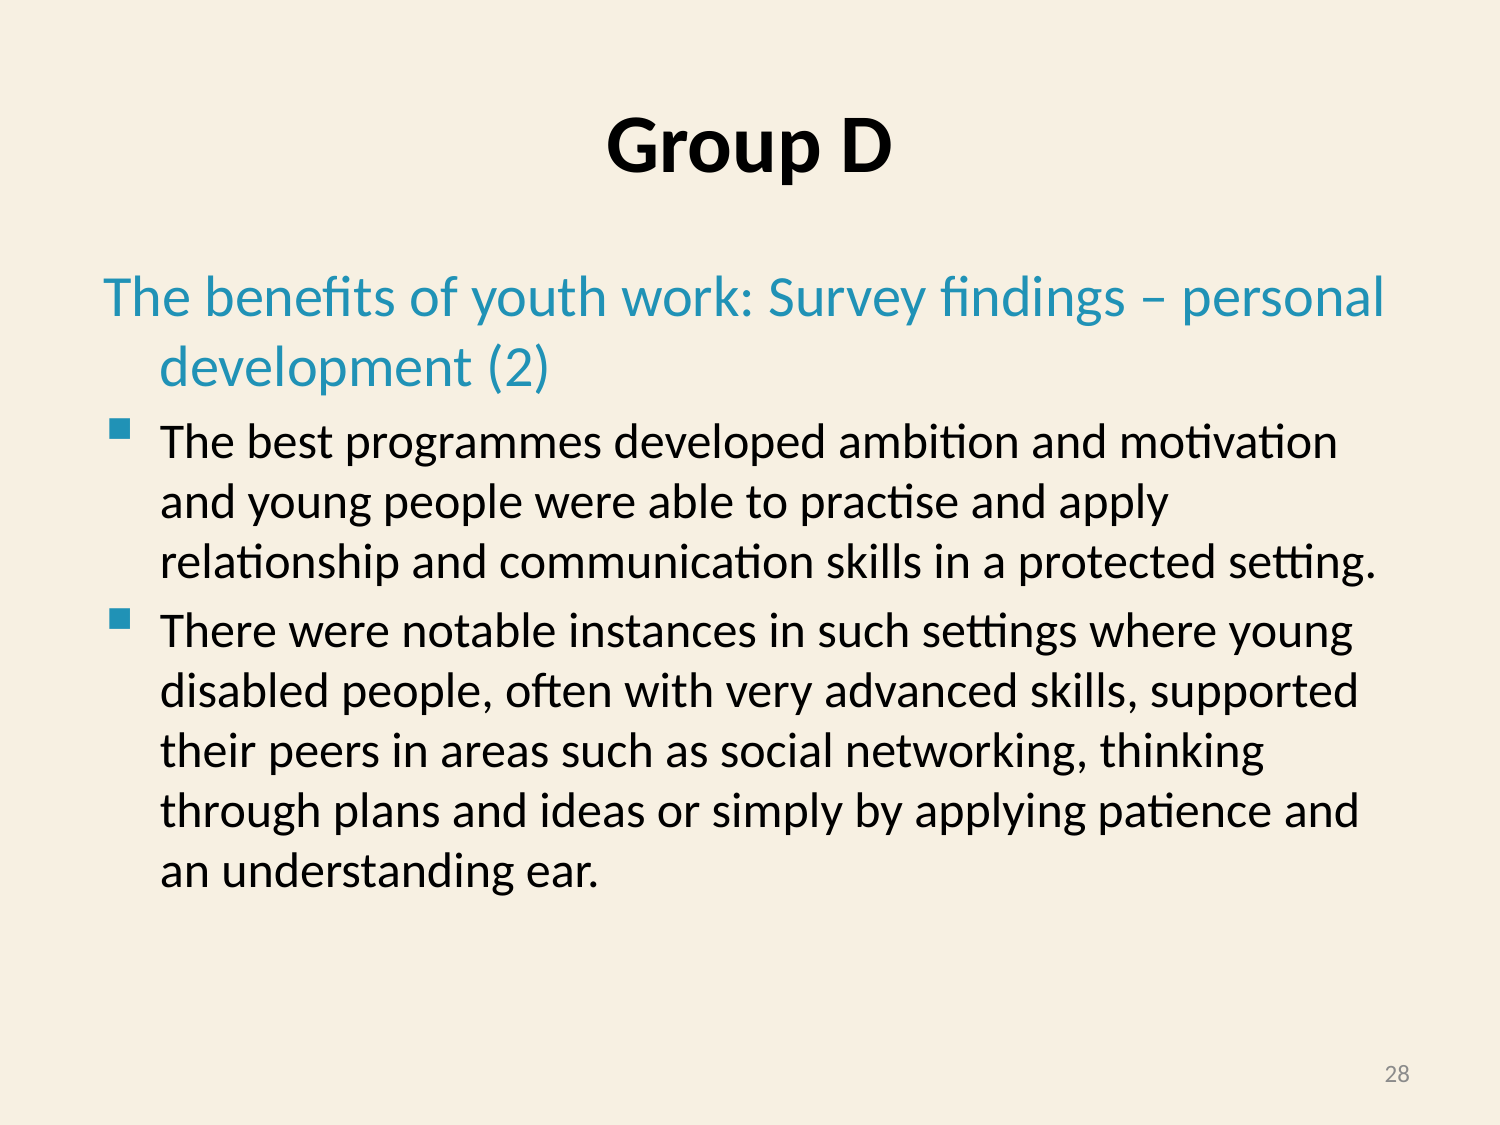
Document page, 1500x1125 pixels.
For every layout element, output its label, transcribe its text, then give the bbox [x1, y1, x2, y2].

list The benefits of youth work: Survey findings – personal development (2) The best programmes developed ambition and motivation and young people were able to practise and apply relationship and communication skills in a protected setting. There were notable instances in such settings where young disabled people, often with very advanced skills, supported their peers in areas such as social networking, thinking through plans and ideas or simply by applying patience and an understanding ear. [88, 250, 1425, 1024]
slide_number 28 [1074, 1042, 1425, 1103]
title Group D [75, 45, 1425, 233]
